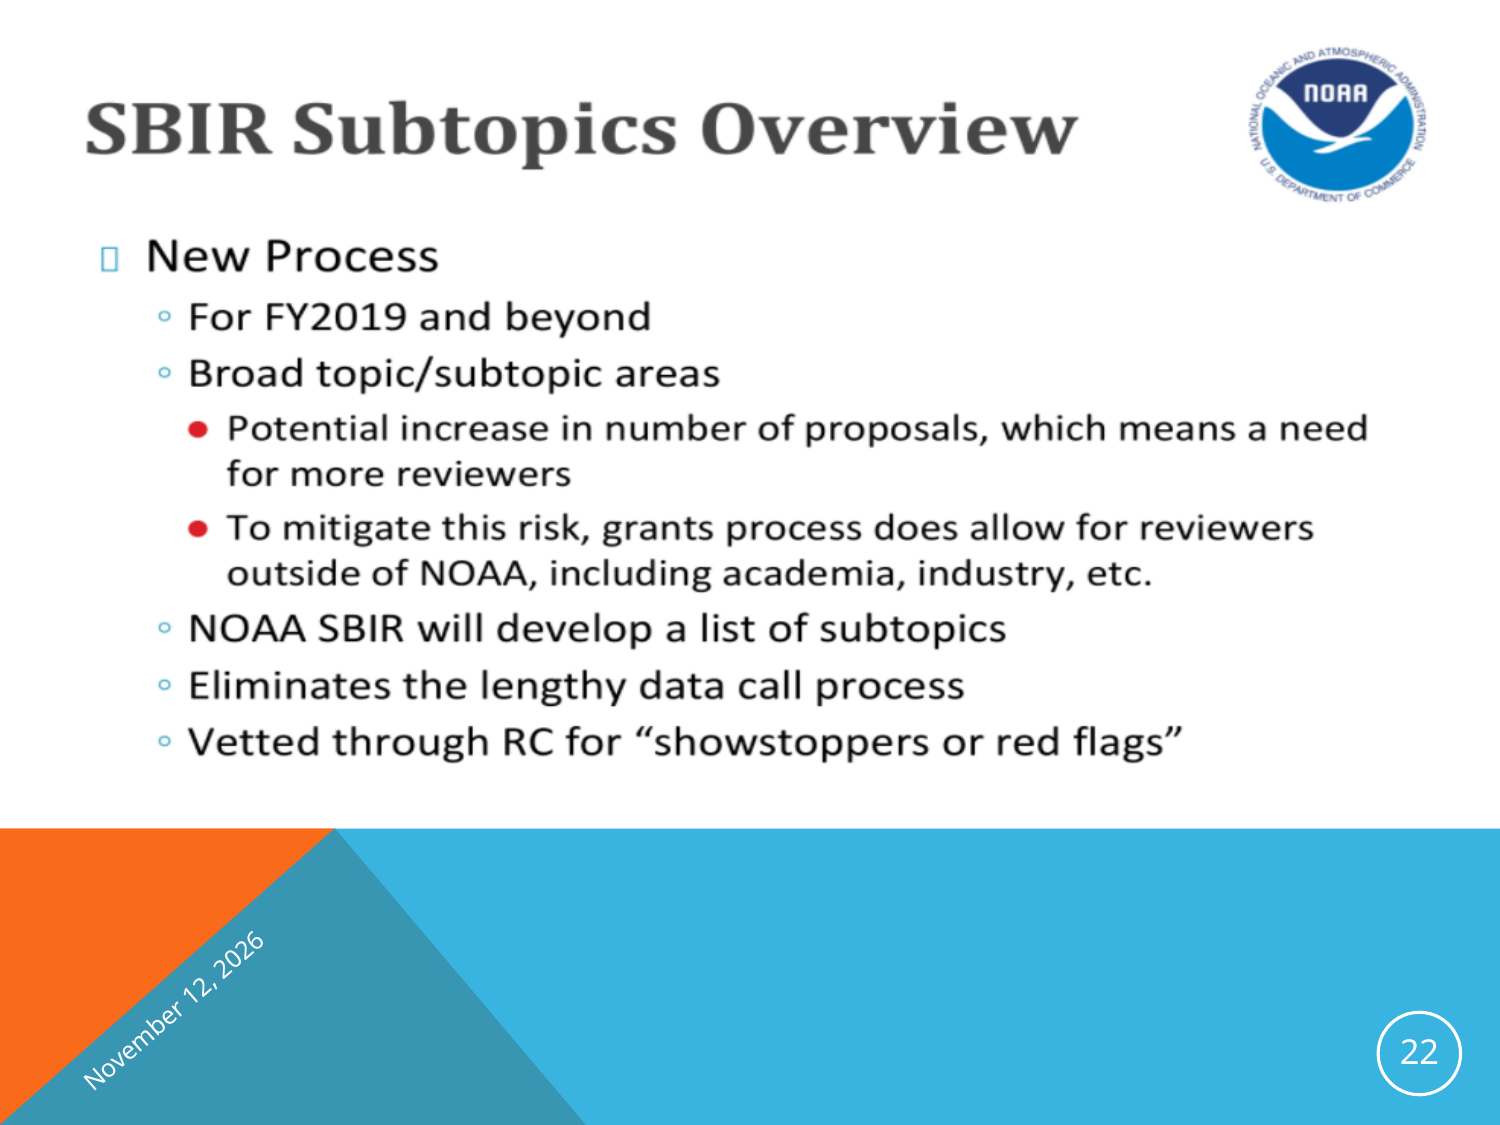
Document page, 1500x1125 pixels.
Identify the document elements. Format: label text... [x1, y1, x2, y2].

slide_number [65, 849, 357, 1109]
slide_number 22 [1376, 1010, 1463, 1097]
picture [24, 37, 1488, 819]
